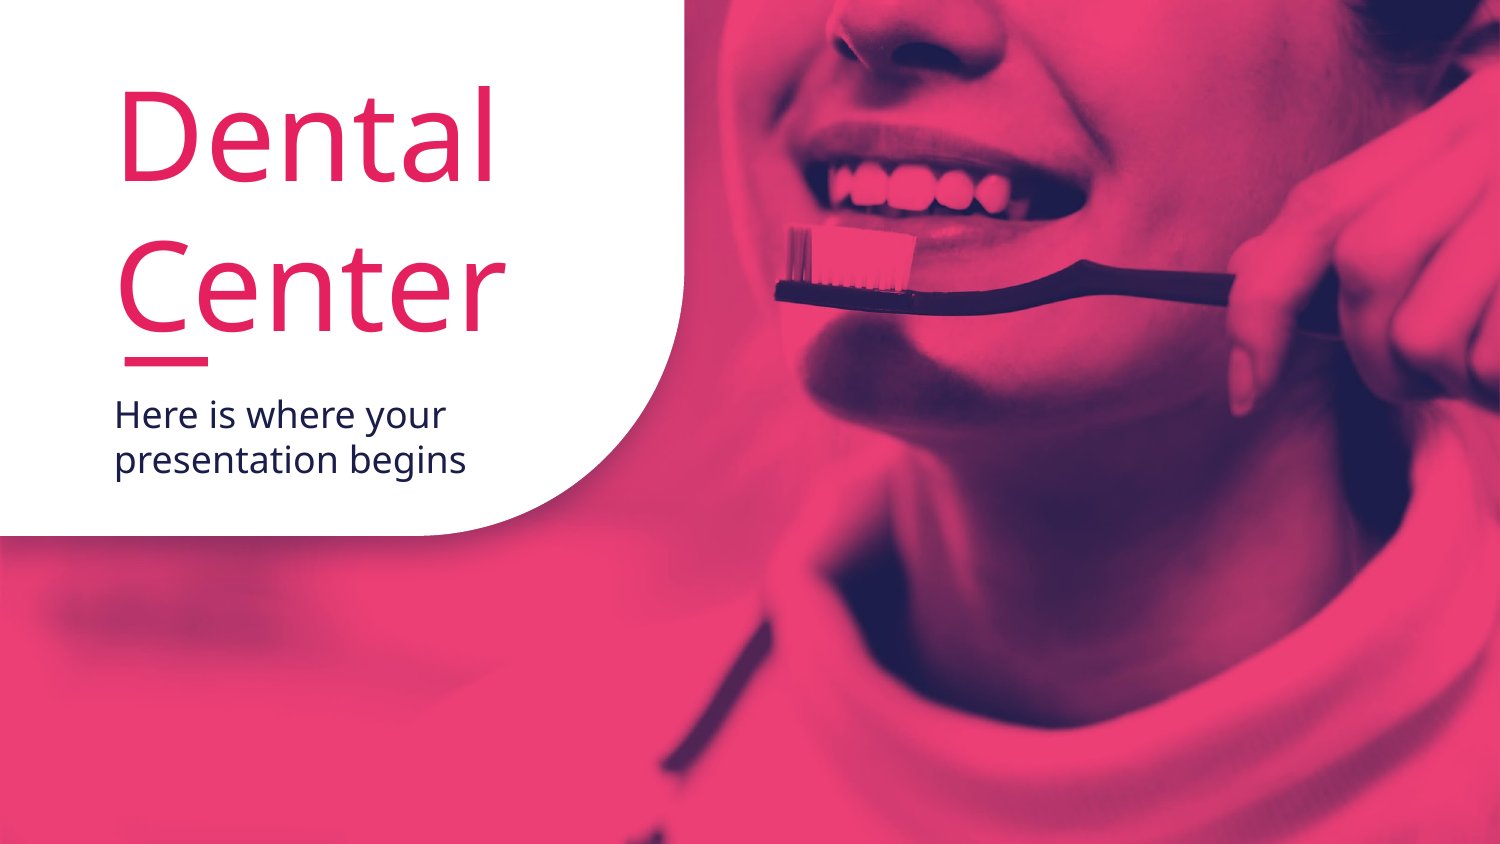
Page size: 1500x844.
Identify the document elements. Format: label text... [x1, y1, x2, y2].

picture [0, 0, 1500, 844]
subtitle Here is where your presentation begins [98, 376, 503, 507]
text_box [124, 357, 208, 367]
title Dental Center [98, 97, 688, 314]
